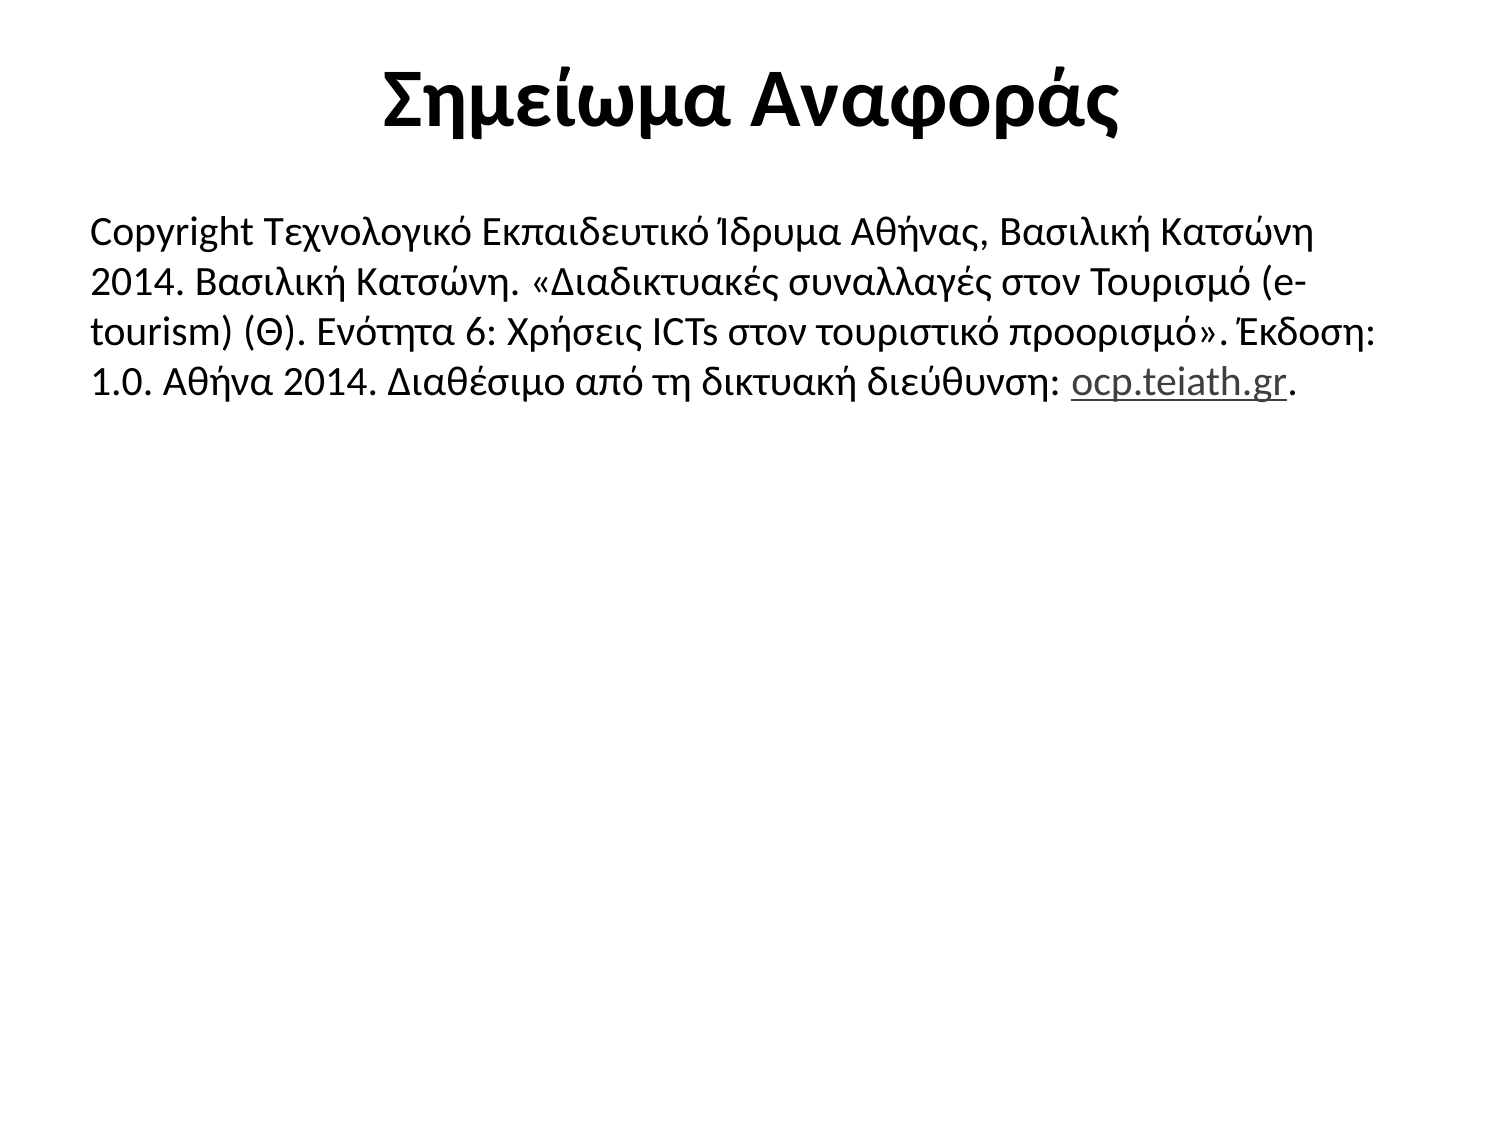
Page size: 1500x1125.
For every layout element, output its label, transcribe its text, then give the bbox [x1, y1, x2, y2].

title Σημείωμα Αναφοράς [76, 19, 1427, 169]
list Copyright Τεχνολογικό Εκπαιδευτικό Ίδρυμα Αθήνας, Βασιλική Κατσώνη 2014. Βασιλική Κατσώνη. «Διαδικτυακές συναλλαγές στον Τουρισμό (e-tourism) (Θ). Ενότητα 6: Χρήσεις ICTs στον τουριστικό προορισμό». Έκδοση: 1.0. Αθήνα 2014. Διαθέσιμο από τη δικτυακή διεύθυνση: ocp.teiath.gr. [75, 196, 1425, 1024]
